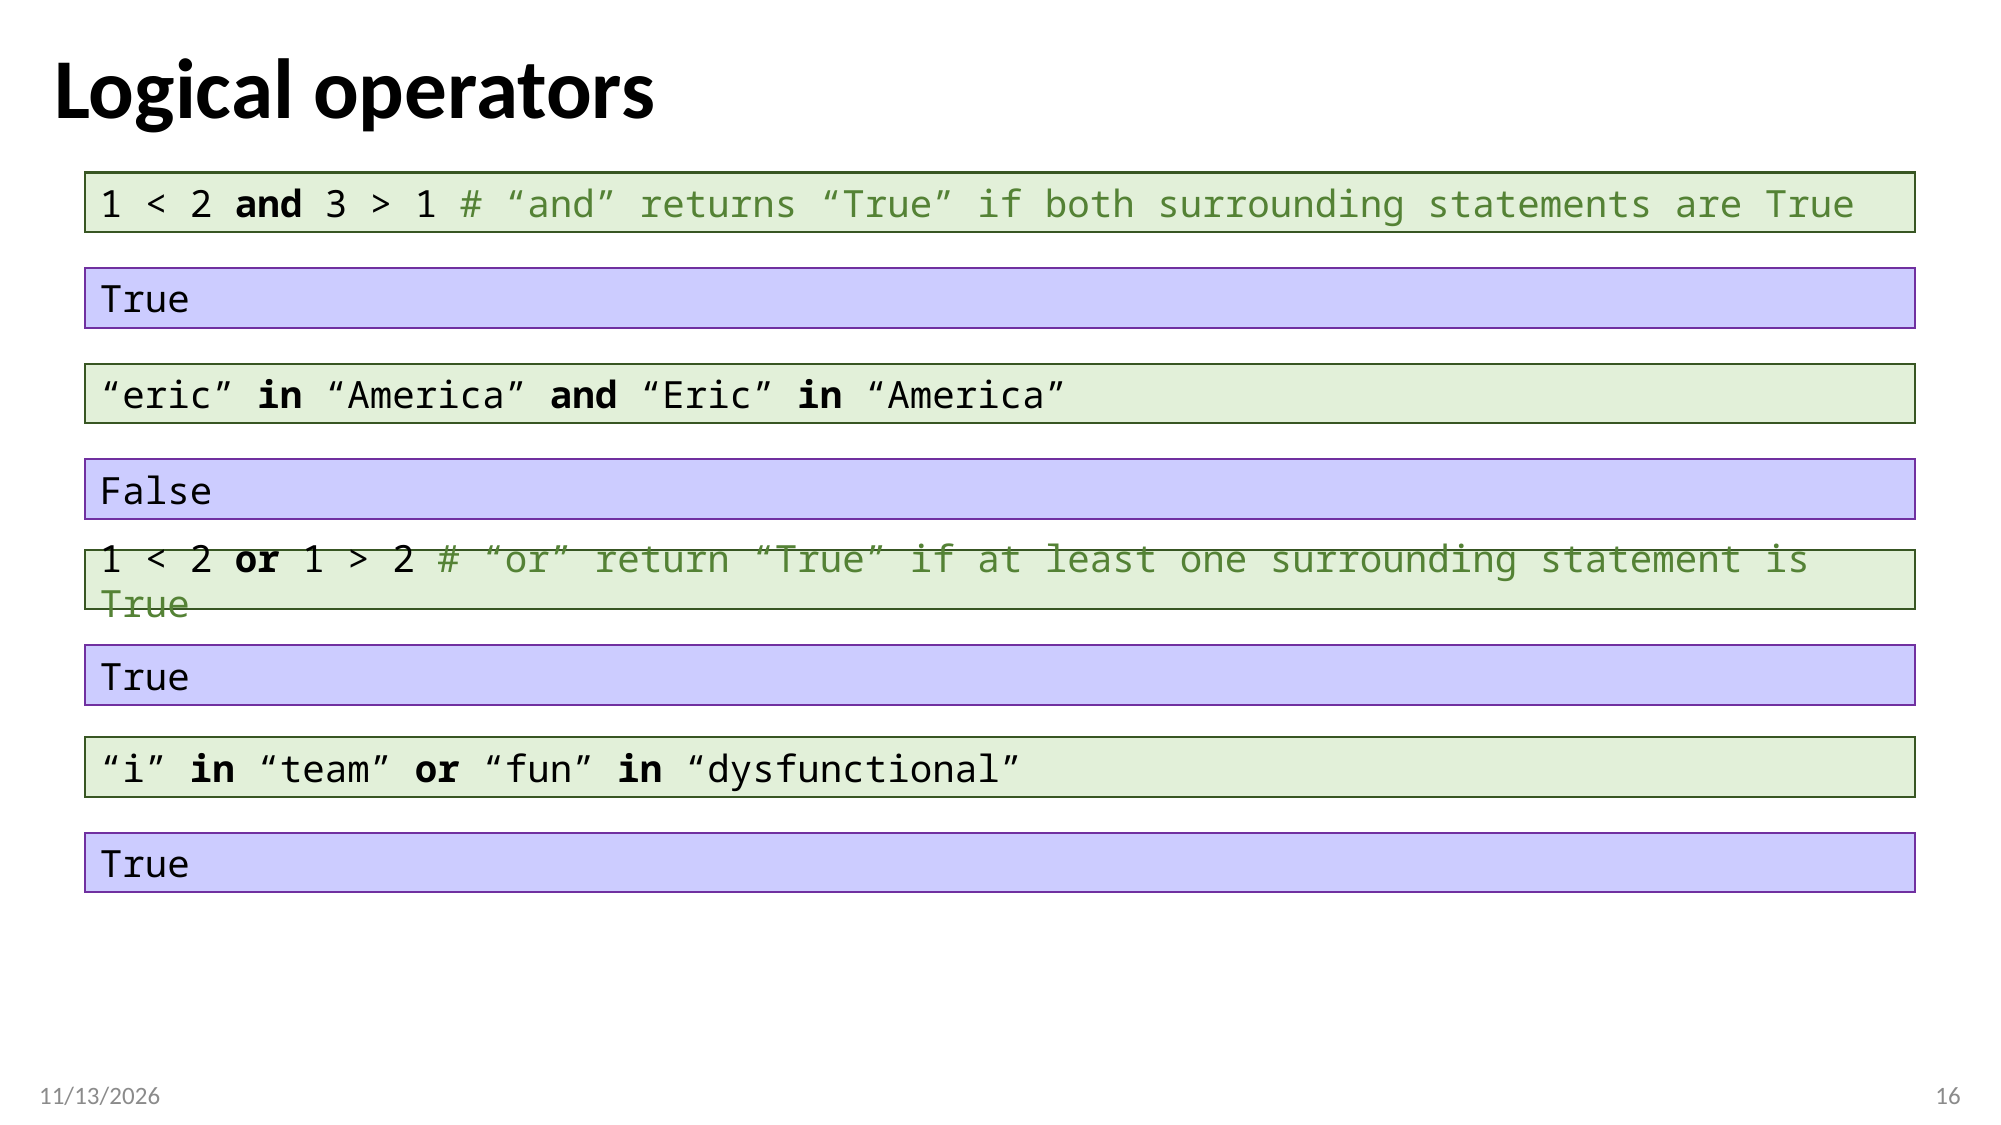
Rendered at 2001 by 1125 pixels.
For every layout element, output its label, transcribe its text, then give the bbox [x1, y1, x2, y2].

text_box True [84, 644, 1916, 706]
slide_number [39, 1064, 490, 1125]
text_box True [84, 267, 1916, 329]
text_box “i” in “team” or “fun” in “dysfunctional” [84, 736, 1916, 798]
text_box True [84, 832, 1916, 893]
text_box False [84, 458, 1916, 520]
text_box “eric” in “America” and “Eric” in “America” [84, 363, 1916, 424]
title Logical operators [39, 37, 1961, 145]
text_box 1 < 2 and 3 > 1 # “and” returns “True” if both surrounding statements are True [84, 171, 1916, 233]
slide_number 16 [1510, 1064, 1961, 1125]
text_box 1 < 2 or 1 > 2 # “or” return “True” if at least one surrounding statement is True [84, 549, 1916, 610]
